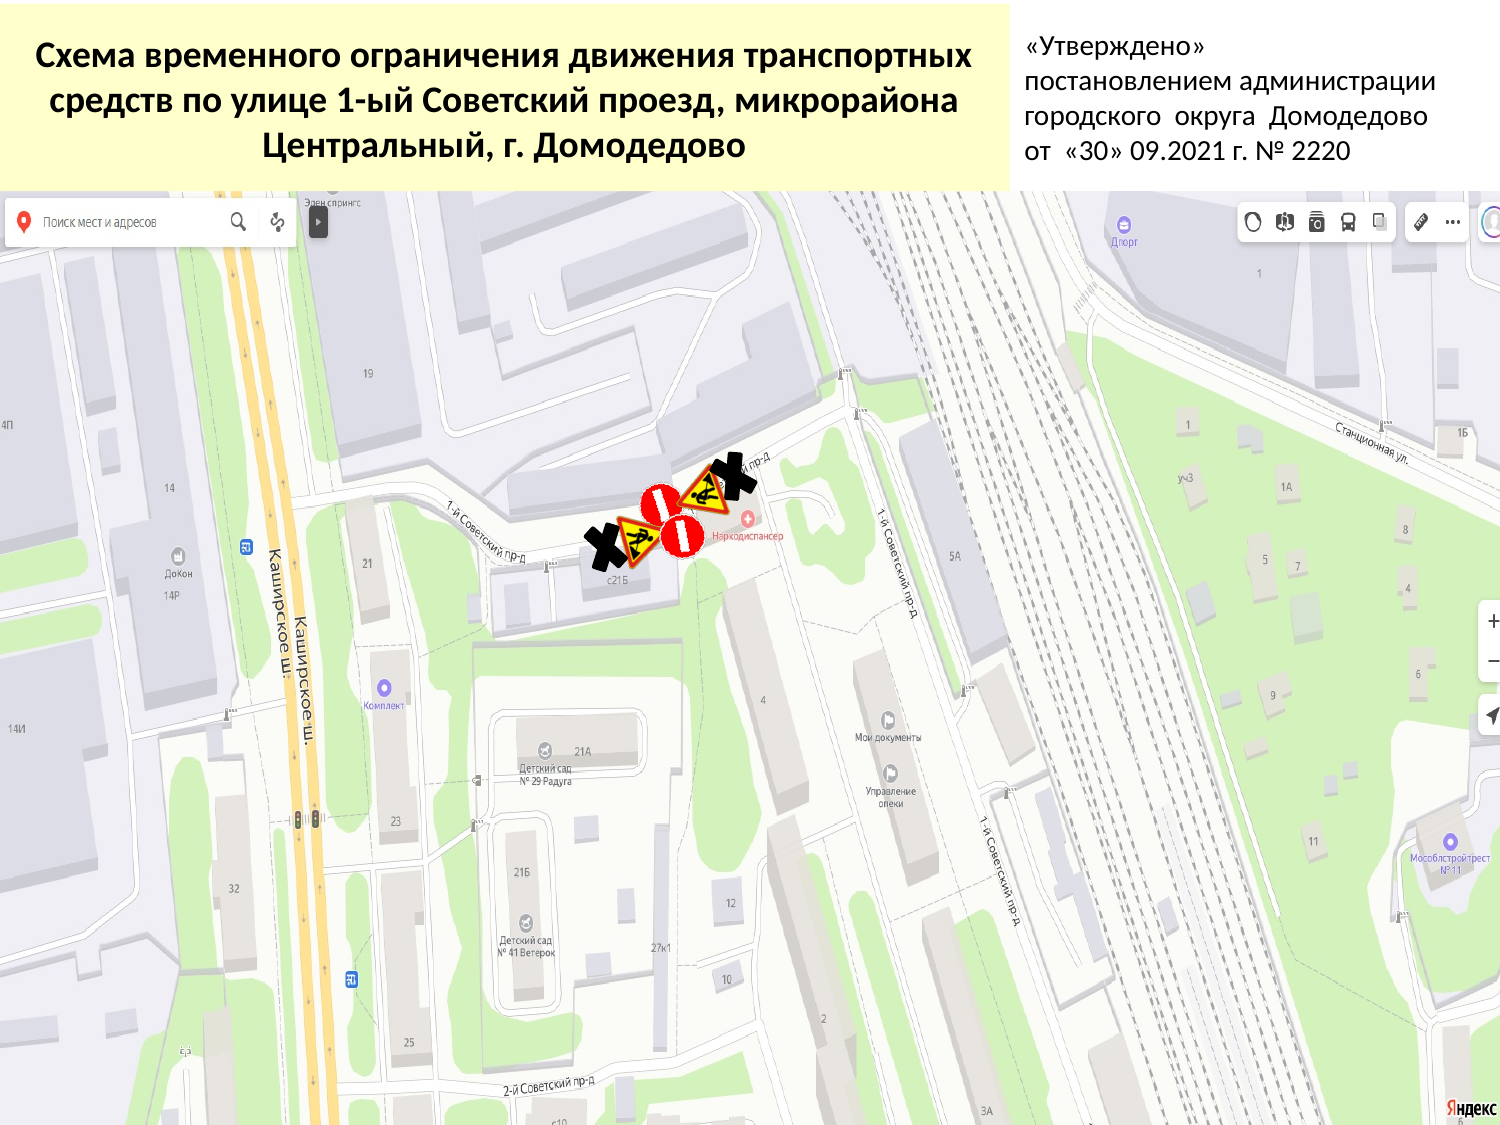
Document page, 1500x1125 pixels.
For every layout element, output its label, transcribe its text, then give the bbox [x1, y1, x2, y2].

picture [613, 468, 731, 565]
text_box «Утверждено» постановлением администрации городского округа Домодедово от «30» 09.2021 г. № 2220 [1009, 19, 1500, 174]
title Схема временного ограничения движения транспортных средств по улице 1-ый Советский проезд, микрорайона Центральный, г. Домодедово [0, 3, 1010, 190]
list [0, 190, 1500, 1125]
